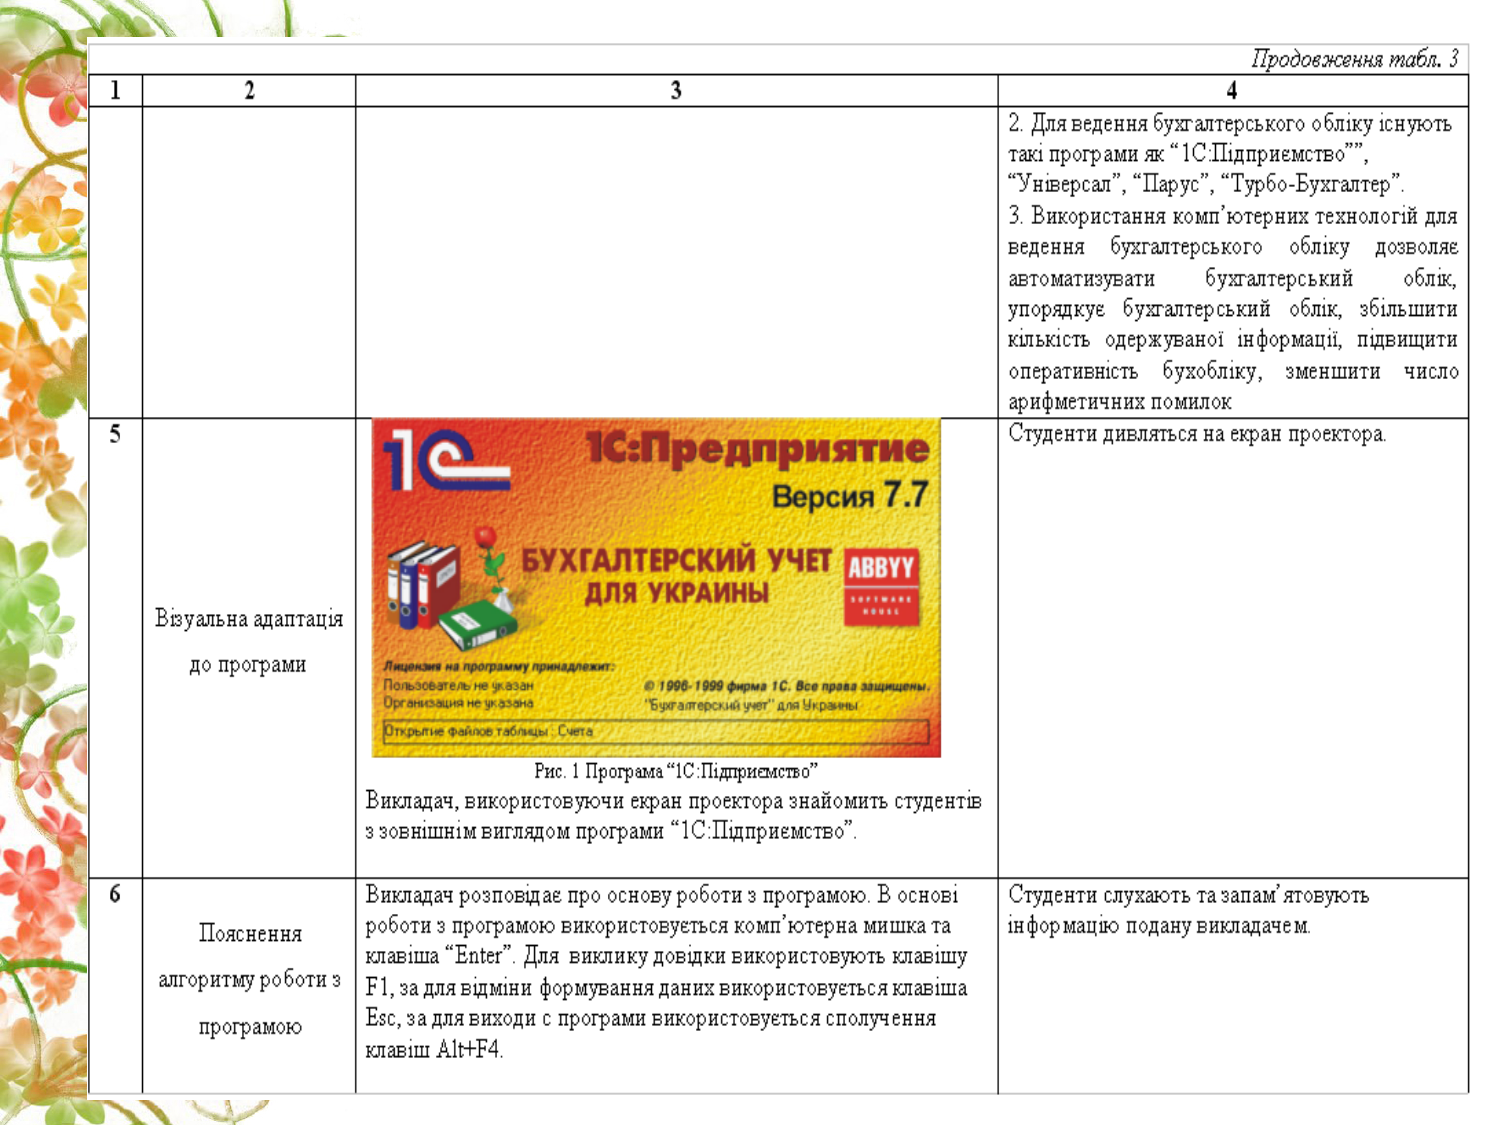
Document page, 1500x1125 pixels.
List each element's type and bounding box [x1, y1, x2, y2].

text_box [87, 37, 1475, 1100]
picture [0, 0, 1500, 1125]
